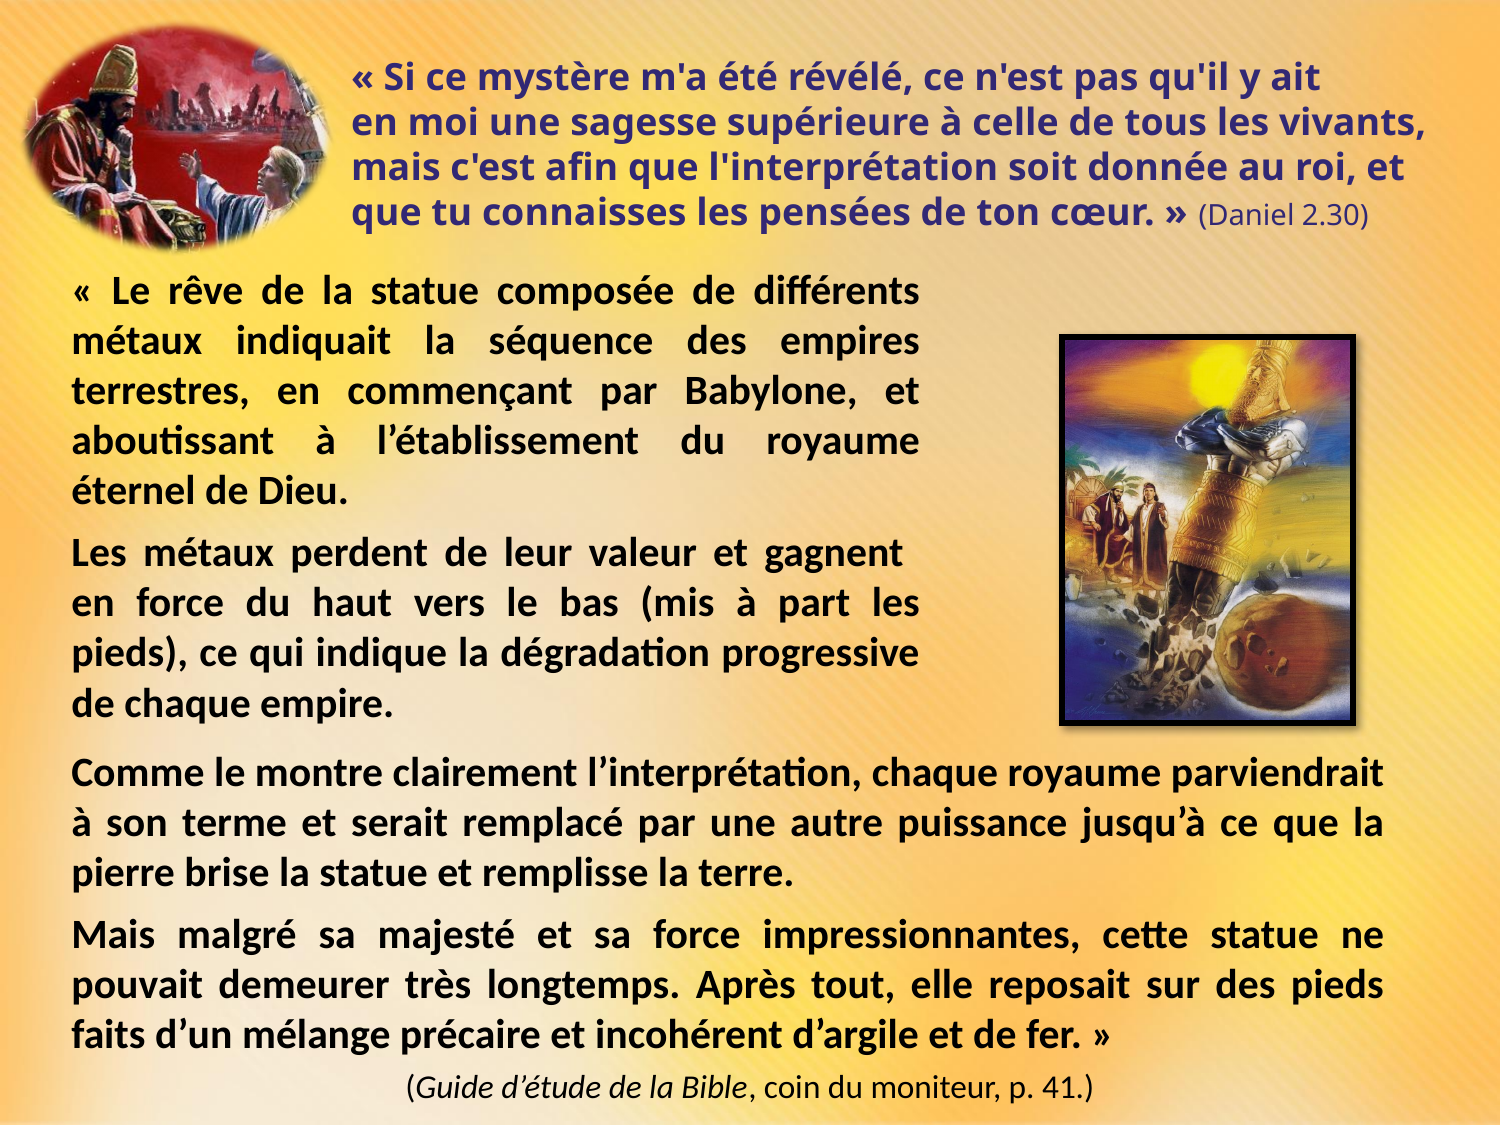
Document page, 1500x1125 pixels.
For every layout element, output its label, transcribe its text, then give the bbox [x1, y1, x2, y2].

text_box « Si ce mystère m'a été révélé, ce n'est pas qu'il y ait en moi une sagesse supérieure à celle de tous les vivants, mais c'est afin que l'interprétation soit donnée au roi, et que tu connaisses les pensées de ton cœur. » (Daniel 2.30) [336, 45, 1483, 241]
text_box « Le rêve de la statue composée de différents métaux indiquait la séquence des empires terrestres, en commençant par Babylone, et aboutissant à l’établissement du royaume éternel de Dieu. Les métaux perdent de leur valeur et gagnent en force du haut vers le bas (mis à part les pieds), ce qui indique la dégradation progressive de chaque empire. [56, 255, 936, 733]
text_box Comme le montre clairement l’interprétation, chaque royaume parviendrait à son terme et serait remplacé par une autre puissance jusqu’à ce que la pierre brise la statue et remplisse la terre. Mais malgré sa majesté et sa force impressionnantes, cette statue ne pouvait demeurer très longtemps. Après tout, elle reposait sur des pieds faits d’un mélange précaire et incohérent d’argile et de fer. » [56, 737, 1400, 1065]
picture [0, 0, 1500, 1125]
text_box (Guide d’étude de la Bible, coin du moniteur, p. 41.) [227, 1057, 1273, 1113]
